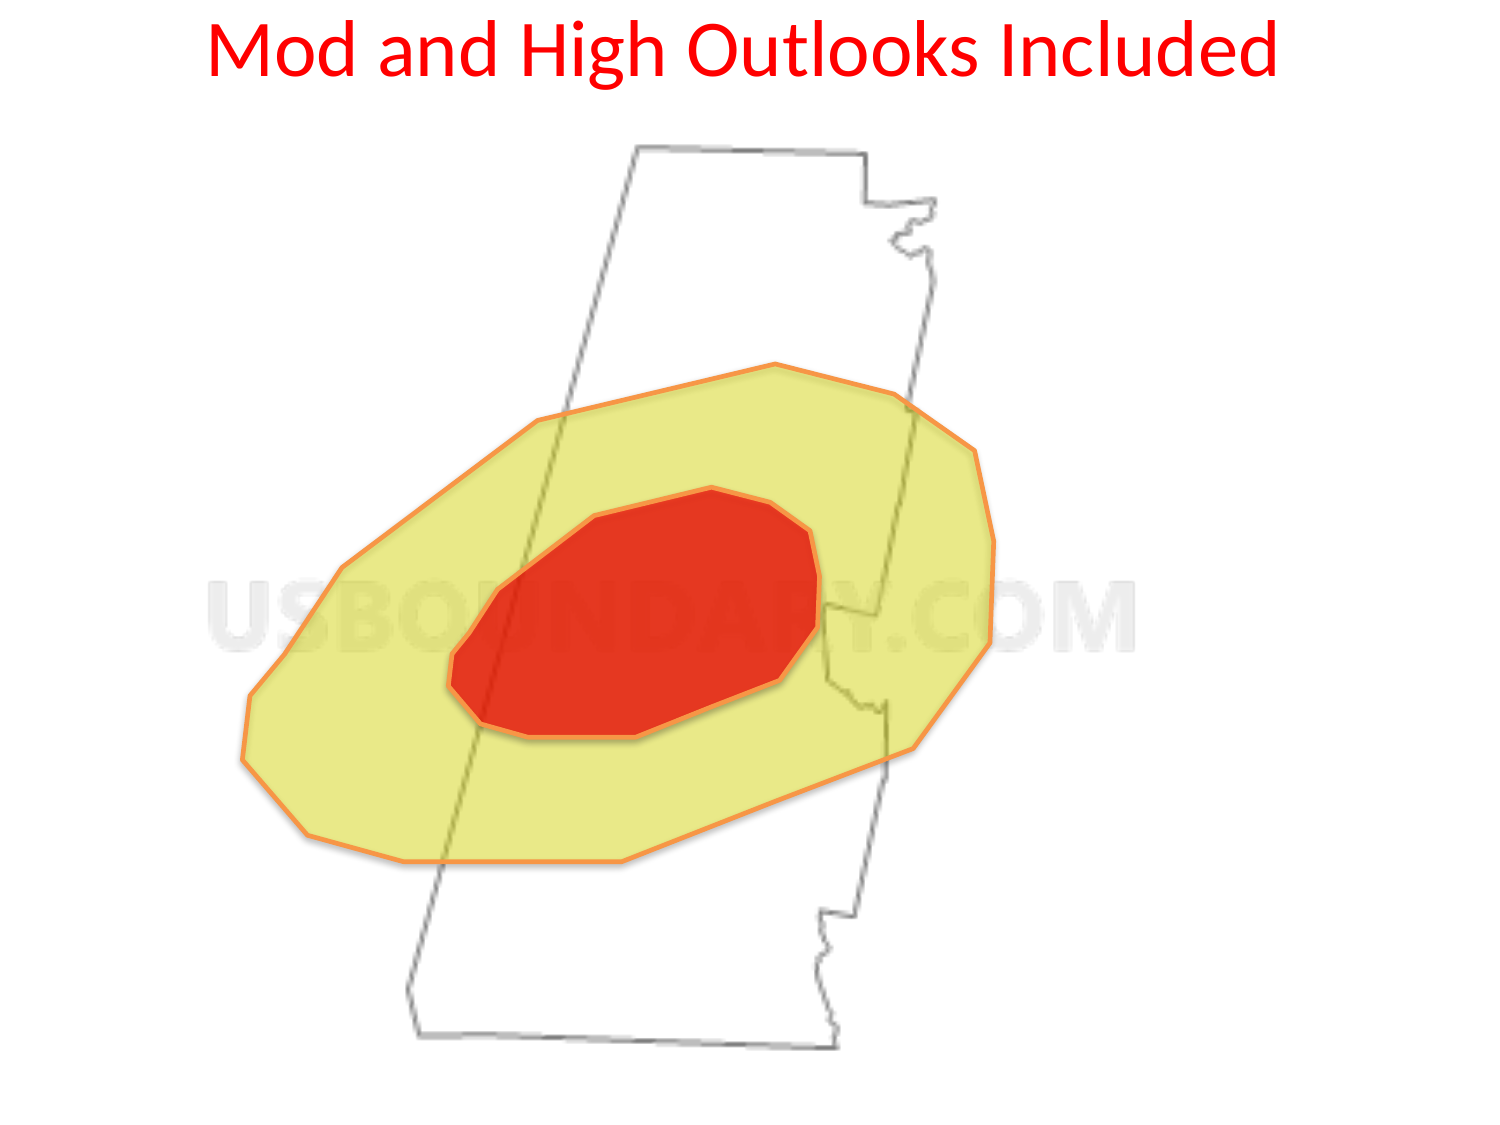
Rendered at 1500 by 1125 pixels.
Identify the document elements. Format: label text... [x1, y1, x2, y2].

picture [186, 112, 1156, 1082]
text_box Mod and High Outlooks Included [150, 0, 1338, 138]
